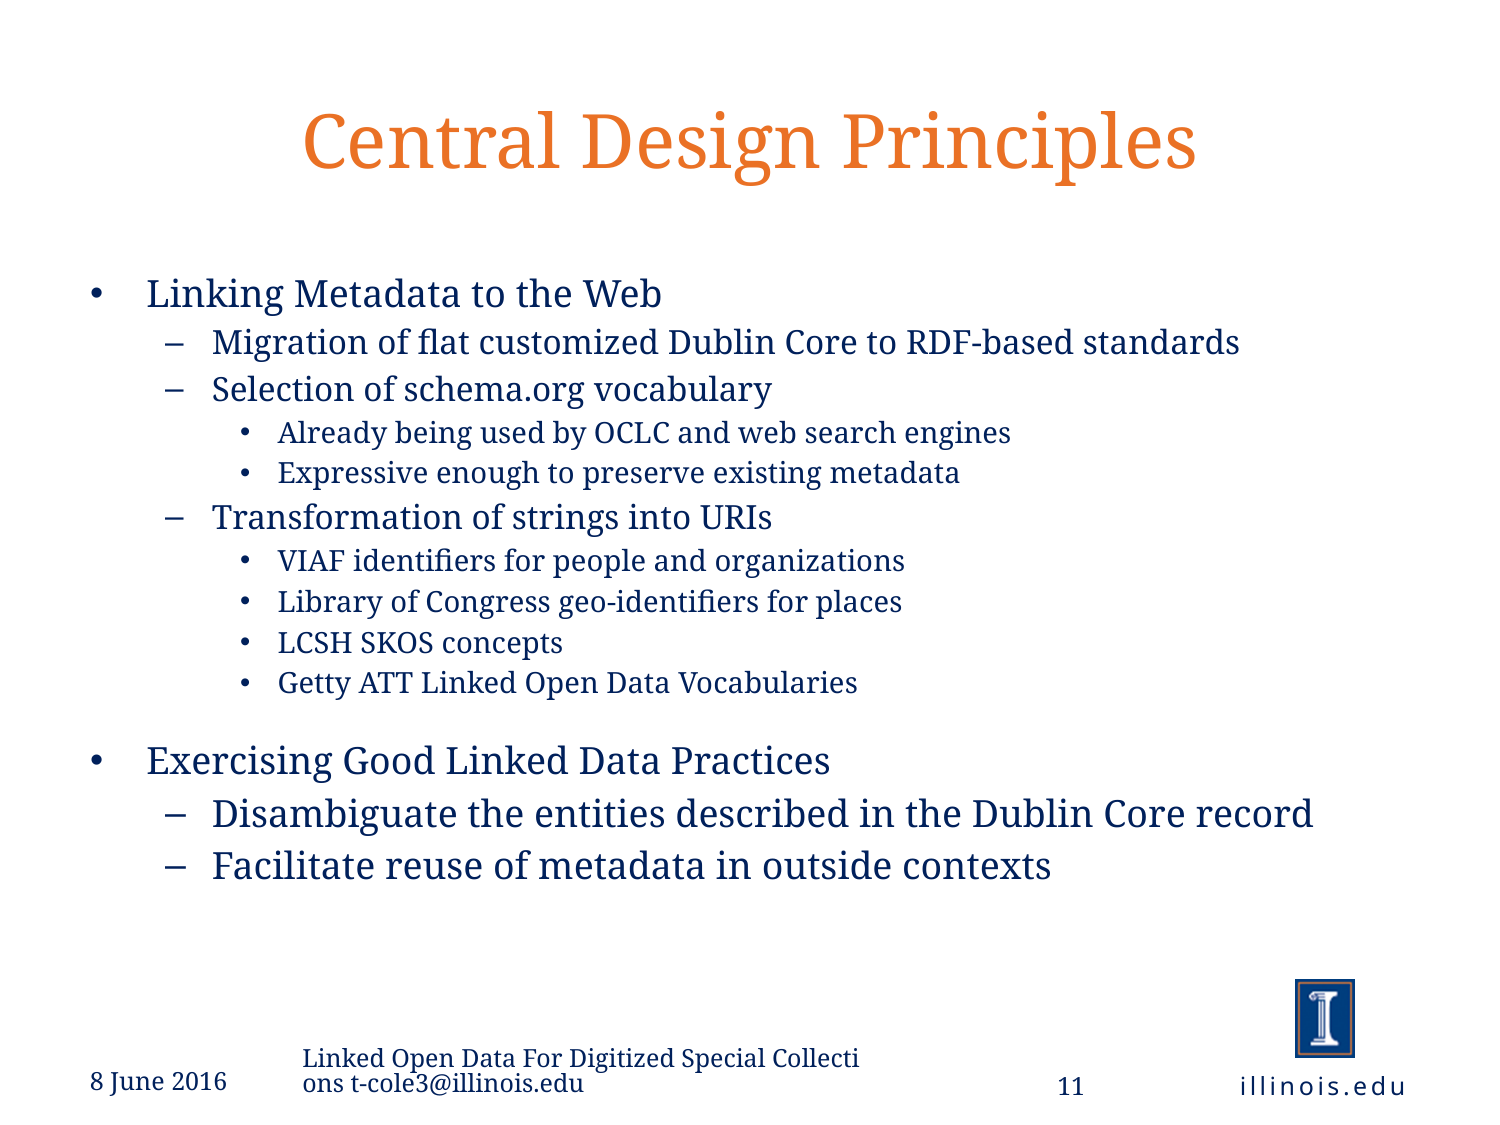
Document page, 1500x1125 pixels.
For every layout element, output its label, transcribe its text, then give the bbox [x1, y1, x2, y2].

slide_number illinois.edu [1224, 1063, 1425, 1104]
picture [1295, 1005, 1355, 1058]
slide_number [75, 1058, 250, 1103]
list Linking Metadata to the Web Migration of flat customized Dublin Core to RDF-based standards Selection of schema.org vocabulary Already being used by OCLC and web search engines Expressive enough to preserve existing metadata Transformation of strings into URIs VIAF identifiers for people and organizations Library of Congress geo-identifiers for places LCSH SKOS concepts Getty ATT Linked Open Data Vocabularies Exercising Good Linked Data Practices Disambiguate the entities described in the Dublin Core record Facilitate reuse of metadata in outside contexts [75, 262, 1425, 1005]
title Central Design Principles [75, 45, 1425, 233]
footer Linked Open Data For Digitized Special Collections t-cole3@illinois.edu [287, 1034, 888, 1103]
